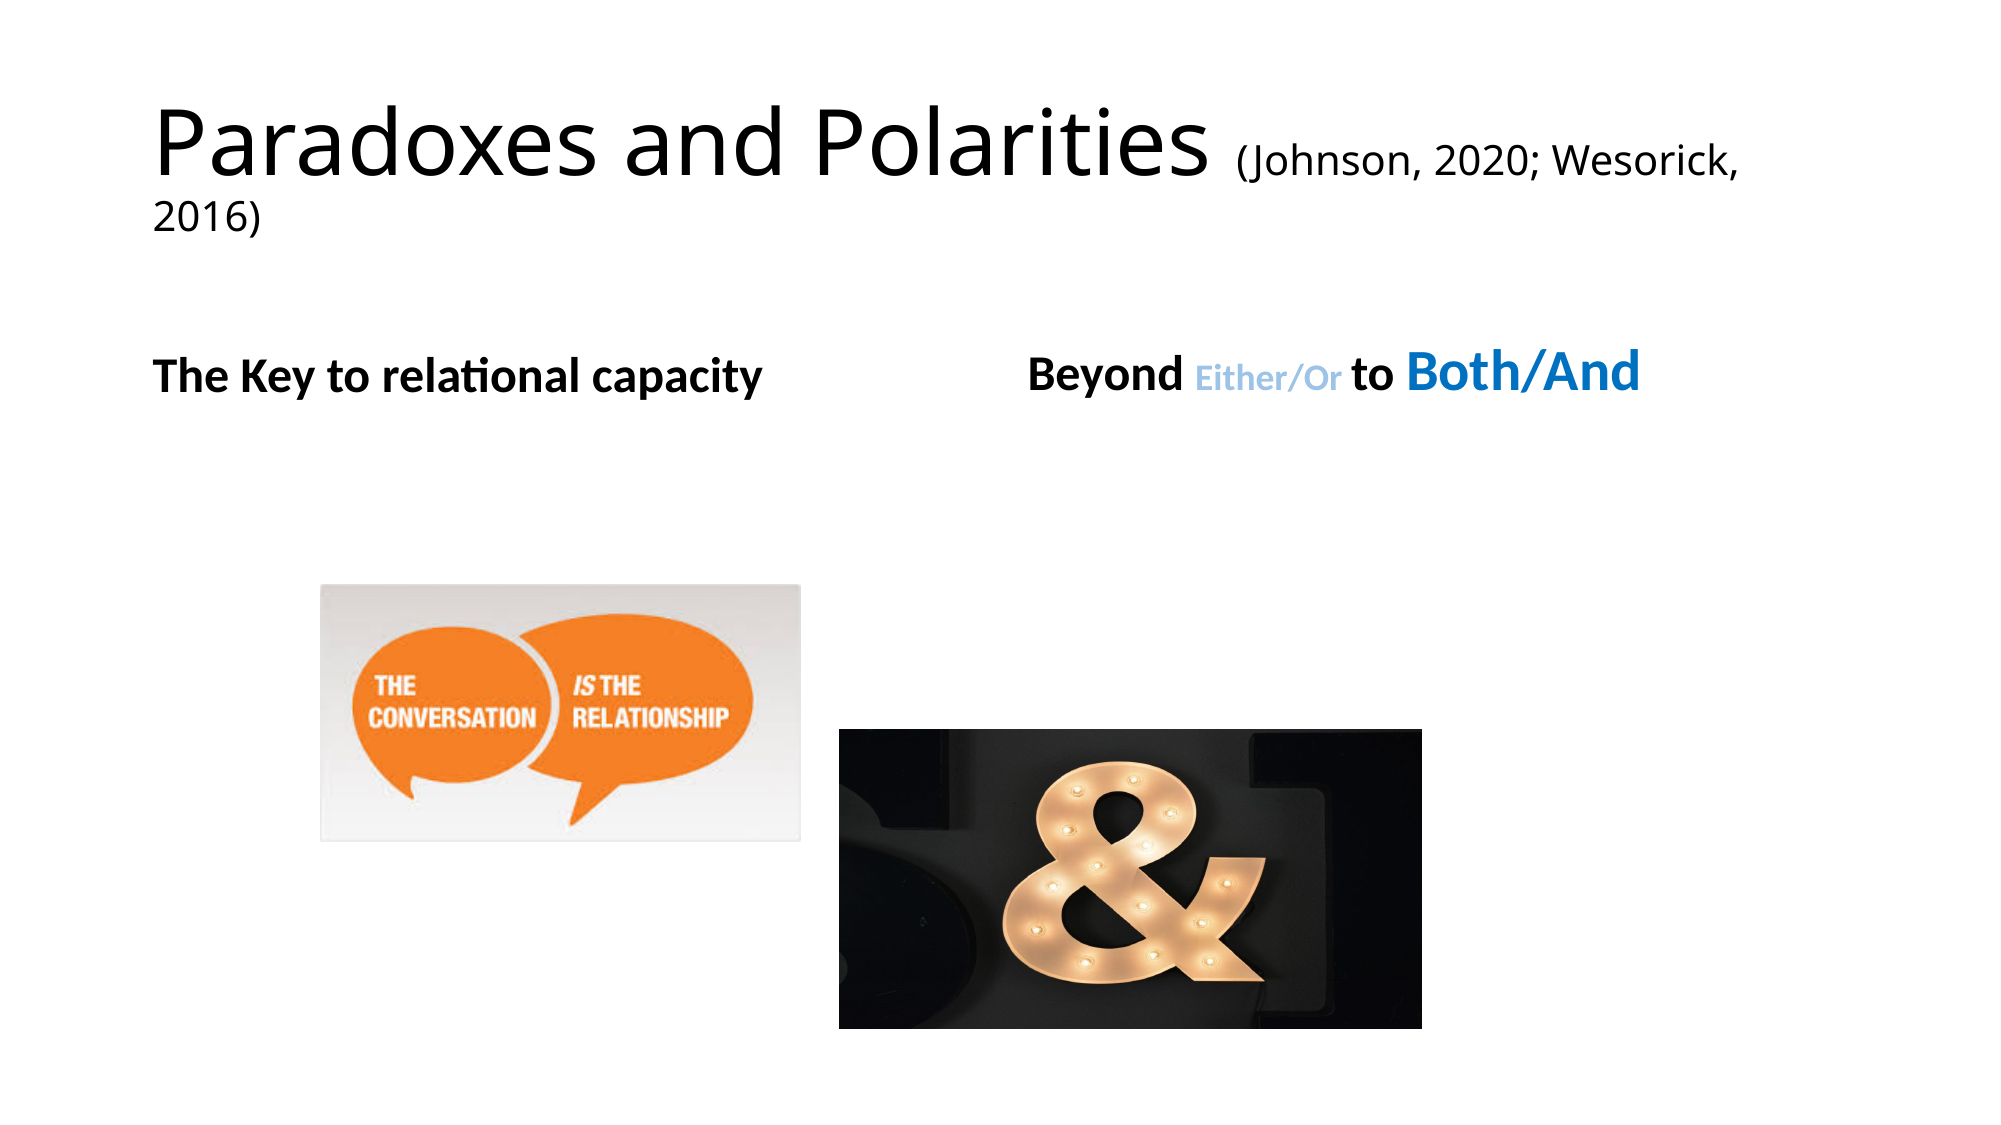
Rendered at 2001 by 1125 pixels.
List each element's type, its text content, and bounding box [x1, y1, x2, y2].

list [320, 584, 801, 842]
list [839, 729, 1422, 1029]
list Beyond Either/Or to Both/And [1012, 275, 1863, 411]
list The Key to relational capacity [137, 275, 984, 411]
title Paradoxes and Polarities (Johnson, 2020; Wesorick, 2016) [137, 59, 1863, 278]
